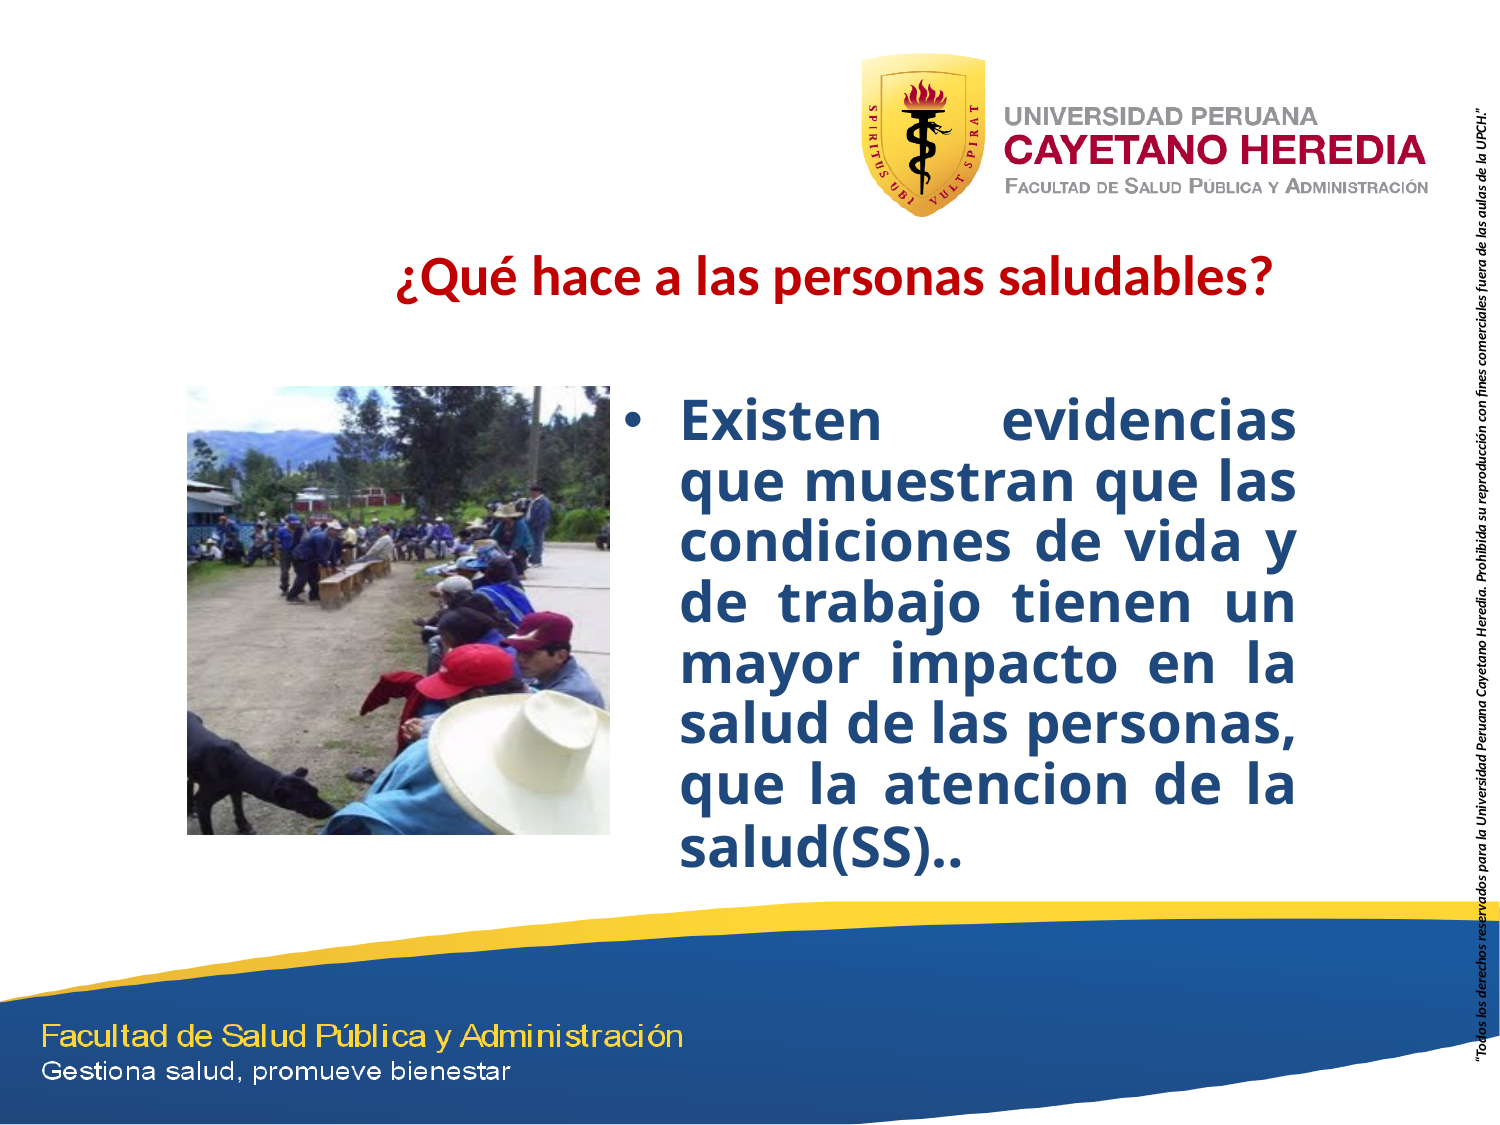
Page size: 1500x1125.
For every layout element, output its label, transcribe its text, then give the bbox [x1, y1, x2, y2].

picture [0, 880, 1500, 1125]
title ¿Qué hace a las personas saludables? [356, 202, 1313, 343]
list Existen evidencias que muestran que las condiciones de vida y de trabajo tienen un mayor impacto en la salud de las personas, que la atencion de la salud(SS).. [608, 384, 1313, 891]
picture [187, 386, 610, 836]
picture [832, 24, 1454, 246]
